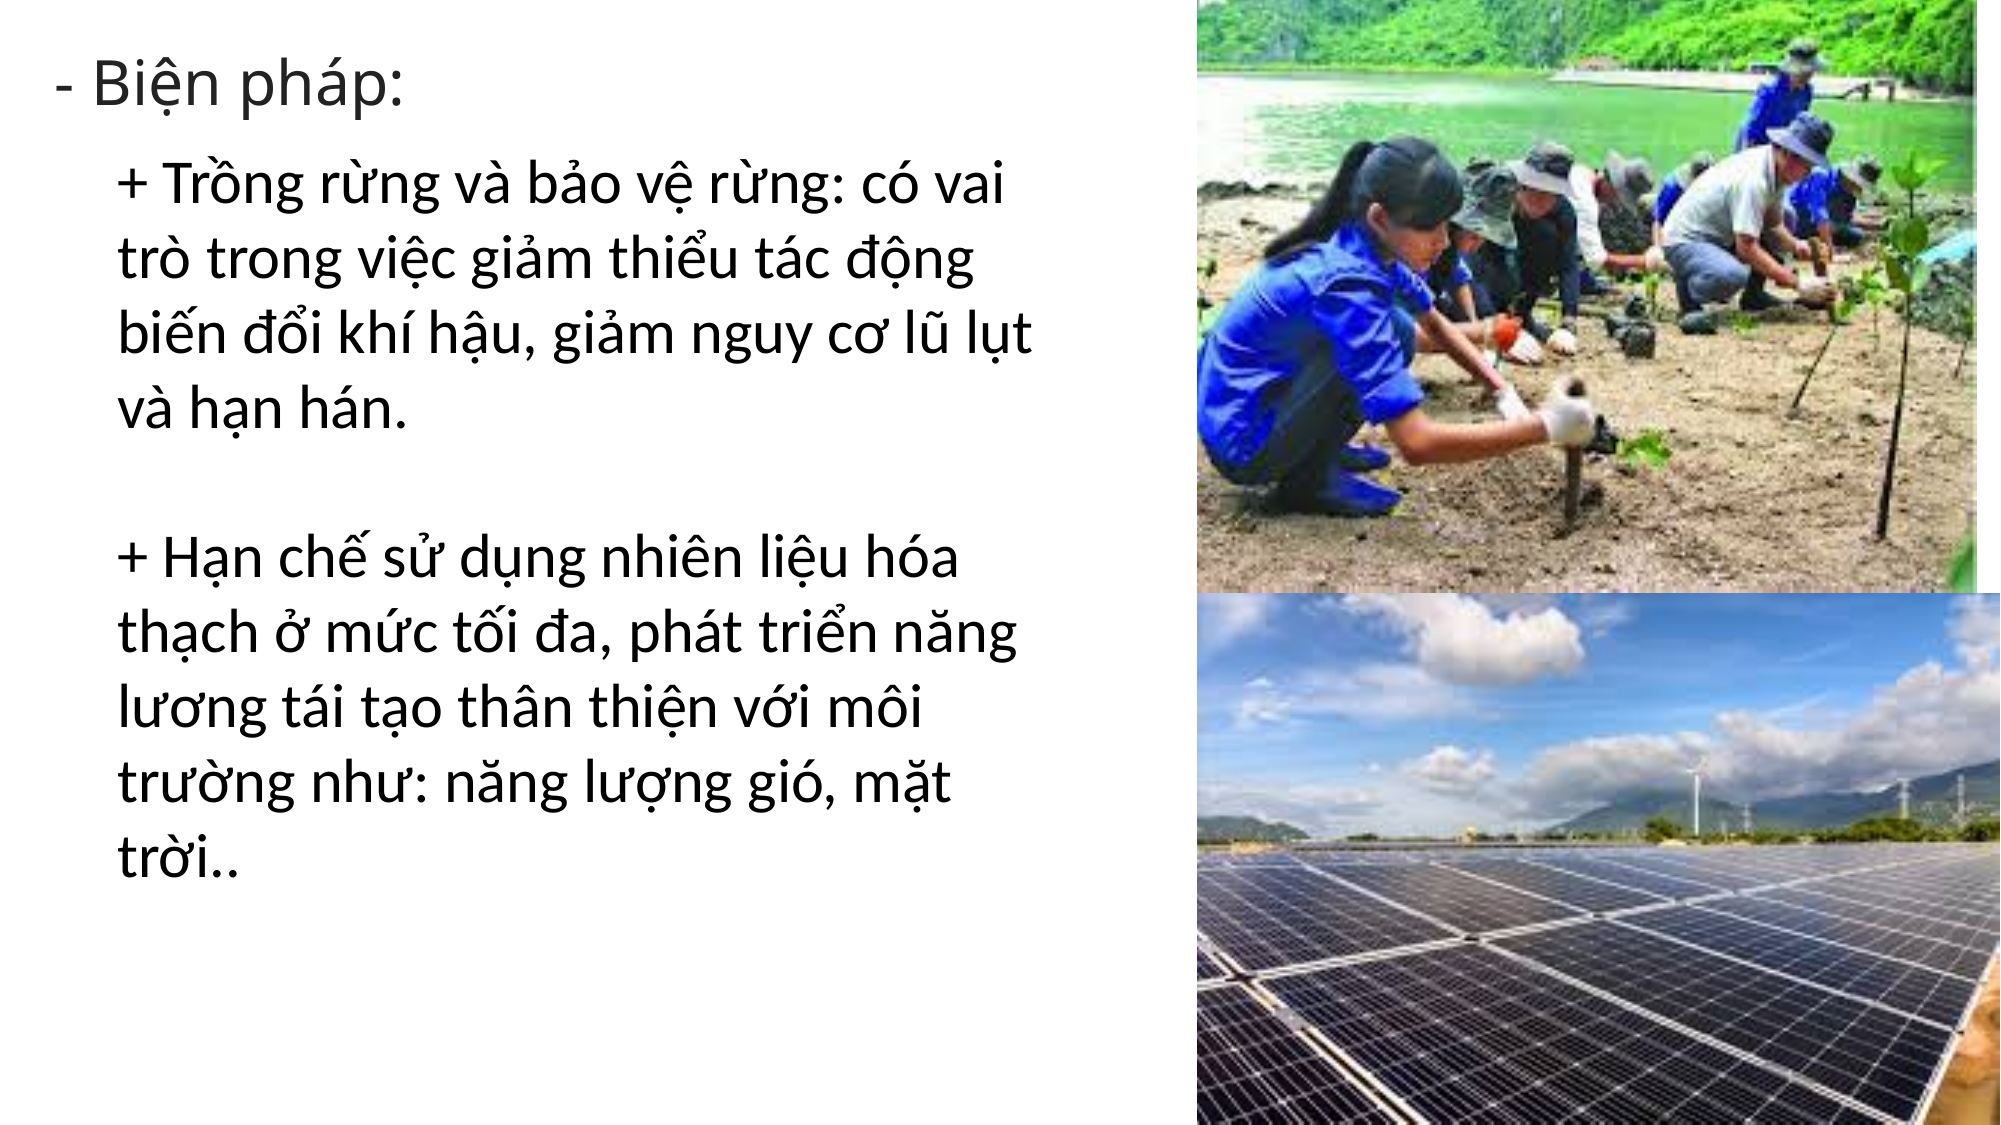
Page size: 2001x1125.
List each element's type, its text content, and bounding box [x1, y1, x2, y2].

text_box + Trồng rừng và bảo vệ rừng: có vai trò trong việc giảm thiểu tác động biến đổi khí hậu, giảm nguy cơ lũ lụt và hạn hán. + Hạn chế sử dụng nhiên liệu hóa thạch ở mức tối đa, phát triển năng lương tái tạo thân thiện với môi trường như: năng lượng gió, mặt trời.. [102, 133, 1103, 898]
text_box - Biện pháp: [40, 35, 438, 125]
picture [1197, 0, 2000, 1125]
